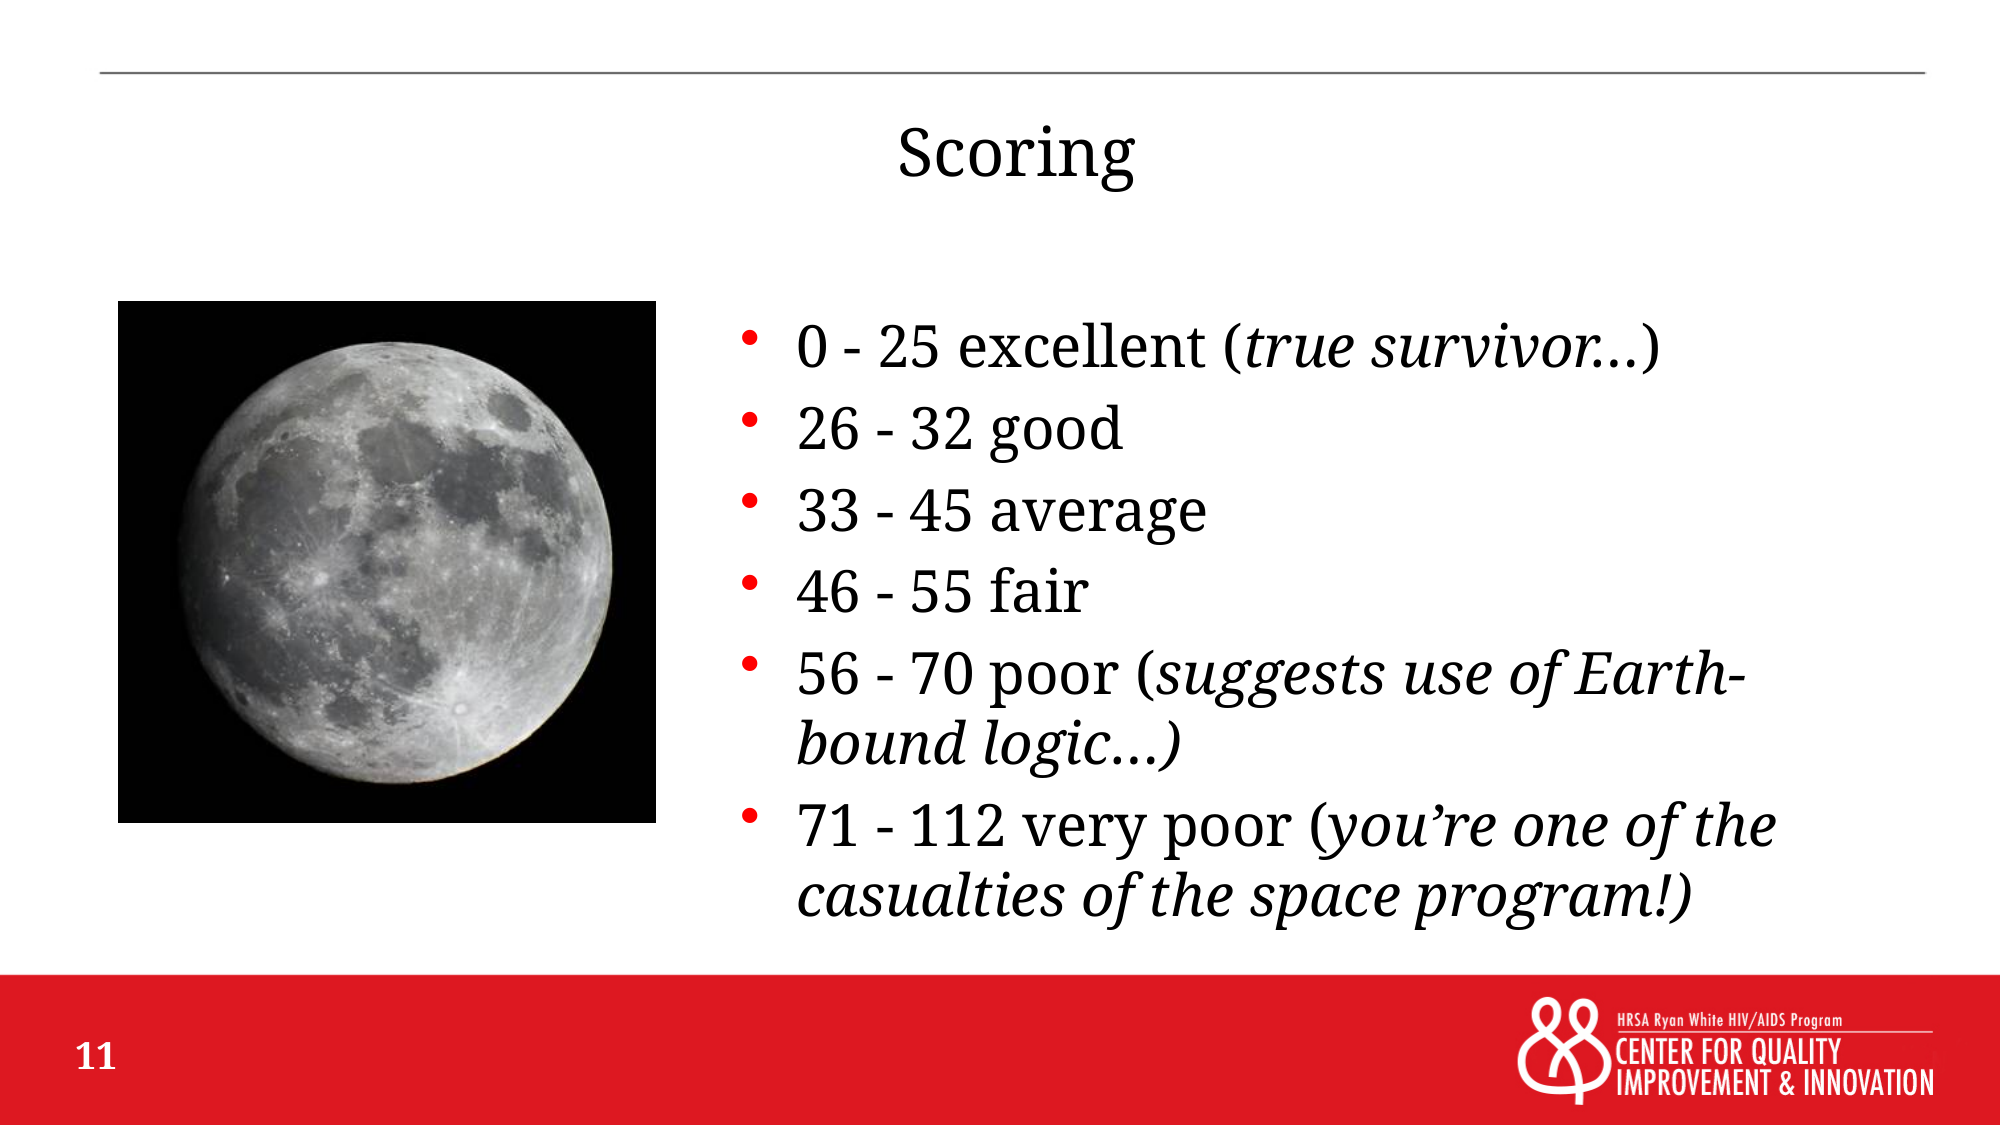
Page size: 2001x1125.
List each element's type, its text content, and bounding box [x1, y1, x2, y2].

title Scoring [166, 87, 1867, 213]
picture [0, 0, 2000, 1125]
list 0 - 25 excellent (true survivor…) 26 - 32 good 33 - 45 average 46 - 55 fair 56 - 70 poor (suggests use of Earth-bound logic…) 71 - 112 very poor (you’re one of the casualties of the space program!) [725, 301, 1867, 963]
